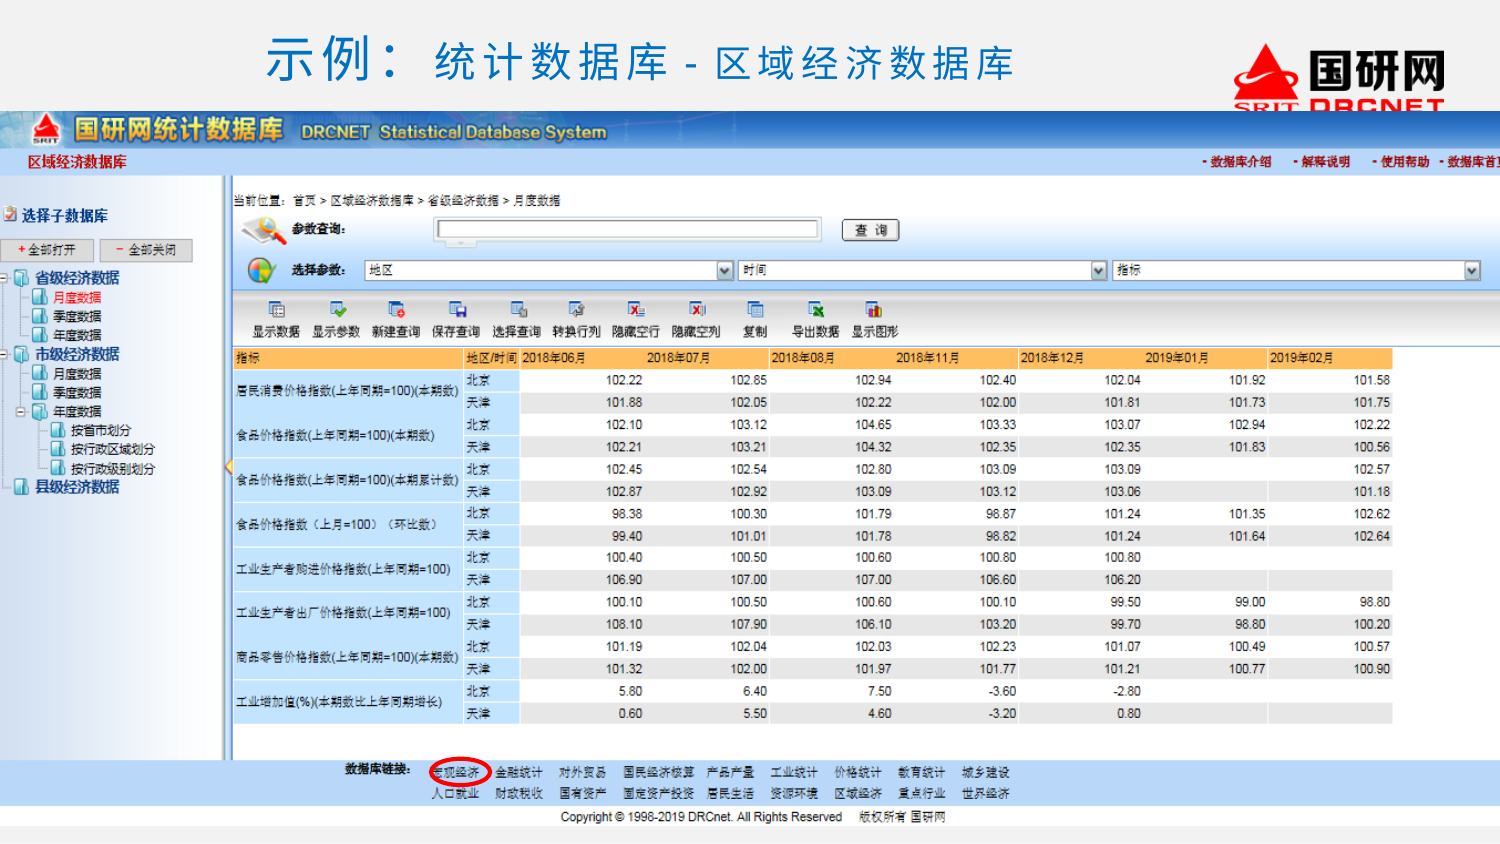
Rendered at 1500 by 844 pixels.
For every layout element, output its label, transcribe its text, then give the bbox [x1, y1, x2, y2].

text_box 示例：统计数据库-区域经济数据库 [0, 20, 1315, 92]
picture [0, 43, 1500, 826]
